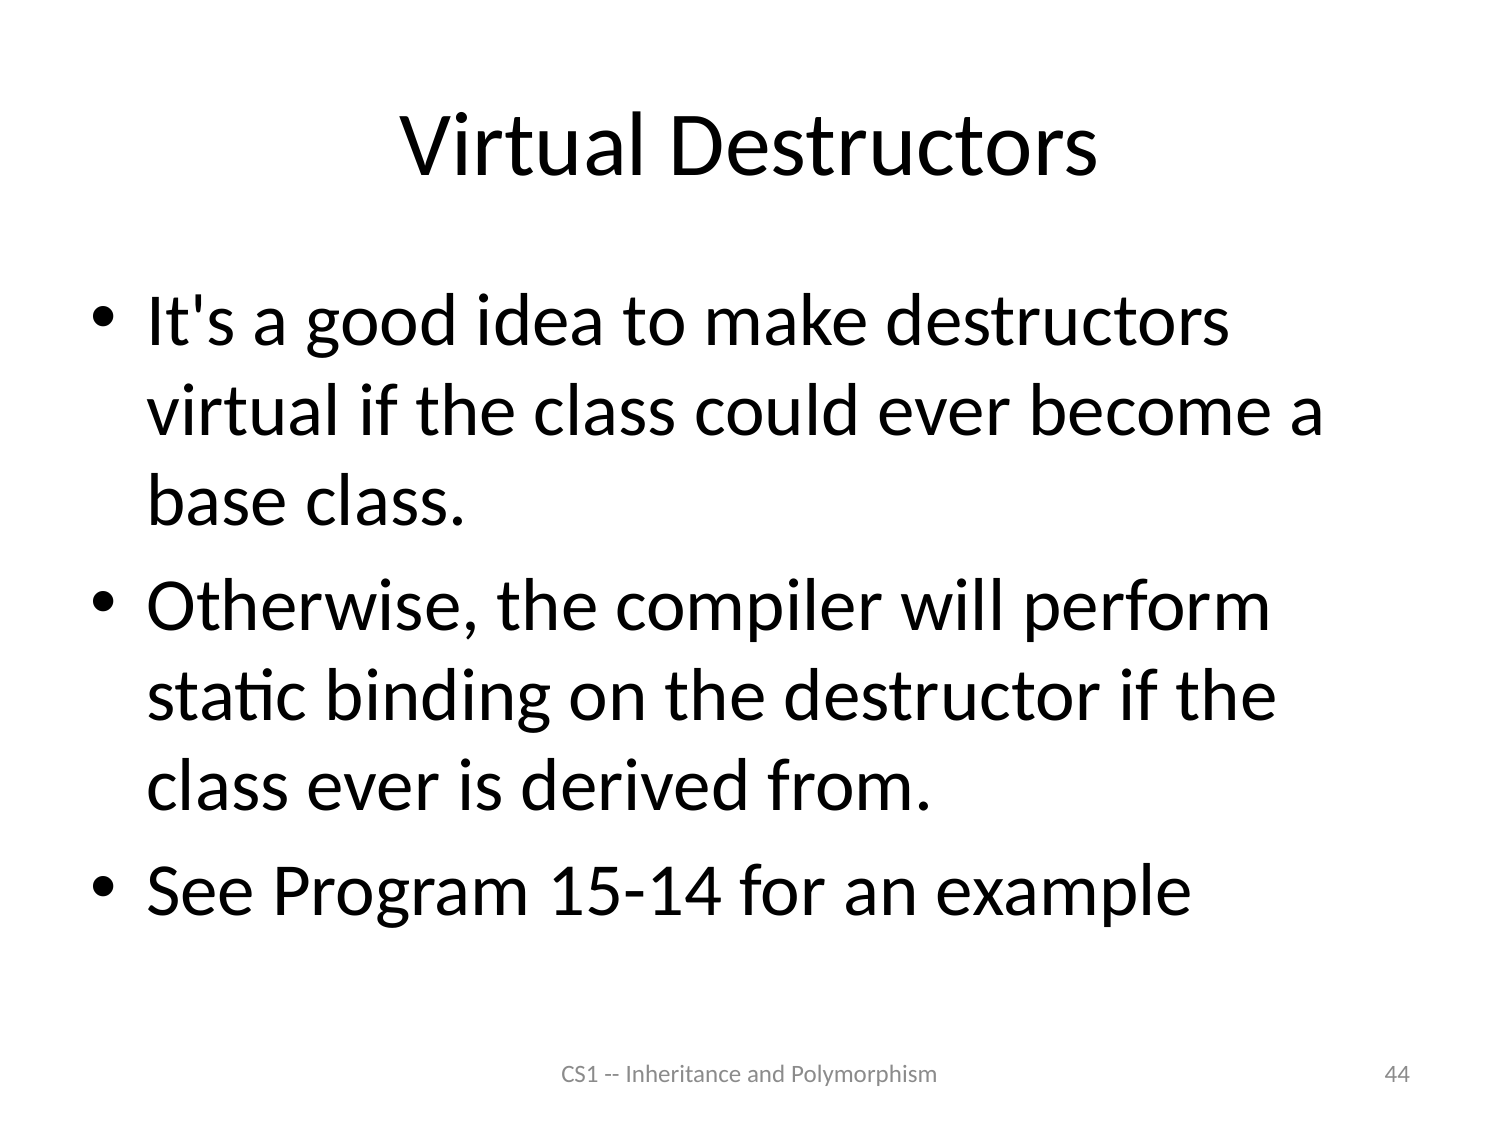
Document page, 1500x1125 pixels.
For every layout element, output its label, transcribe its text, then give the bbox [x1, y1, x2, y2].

title Virtual Destructors [75, 45, 1425, 233]
list It's a good idea to make destructors virtual if the class could ever become a base class. Otherwise, the compiler will perform static binding on the destructor if the class ever is derived from. See Program 15-14 for an example [75, 262, 1425, 1005]
slide_number 44 [1074, 1042, 1425, 1103]
footer CS1 -- Inheritance and Polymorphism [512, 1042, 988, 1103]
